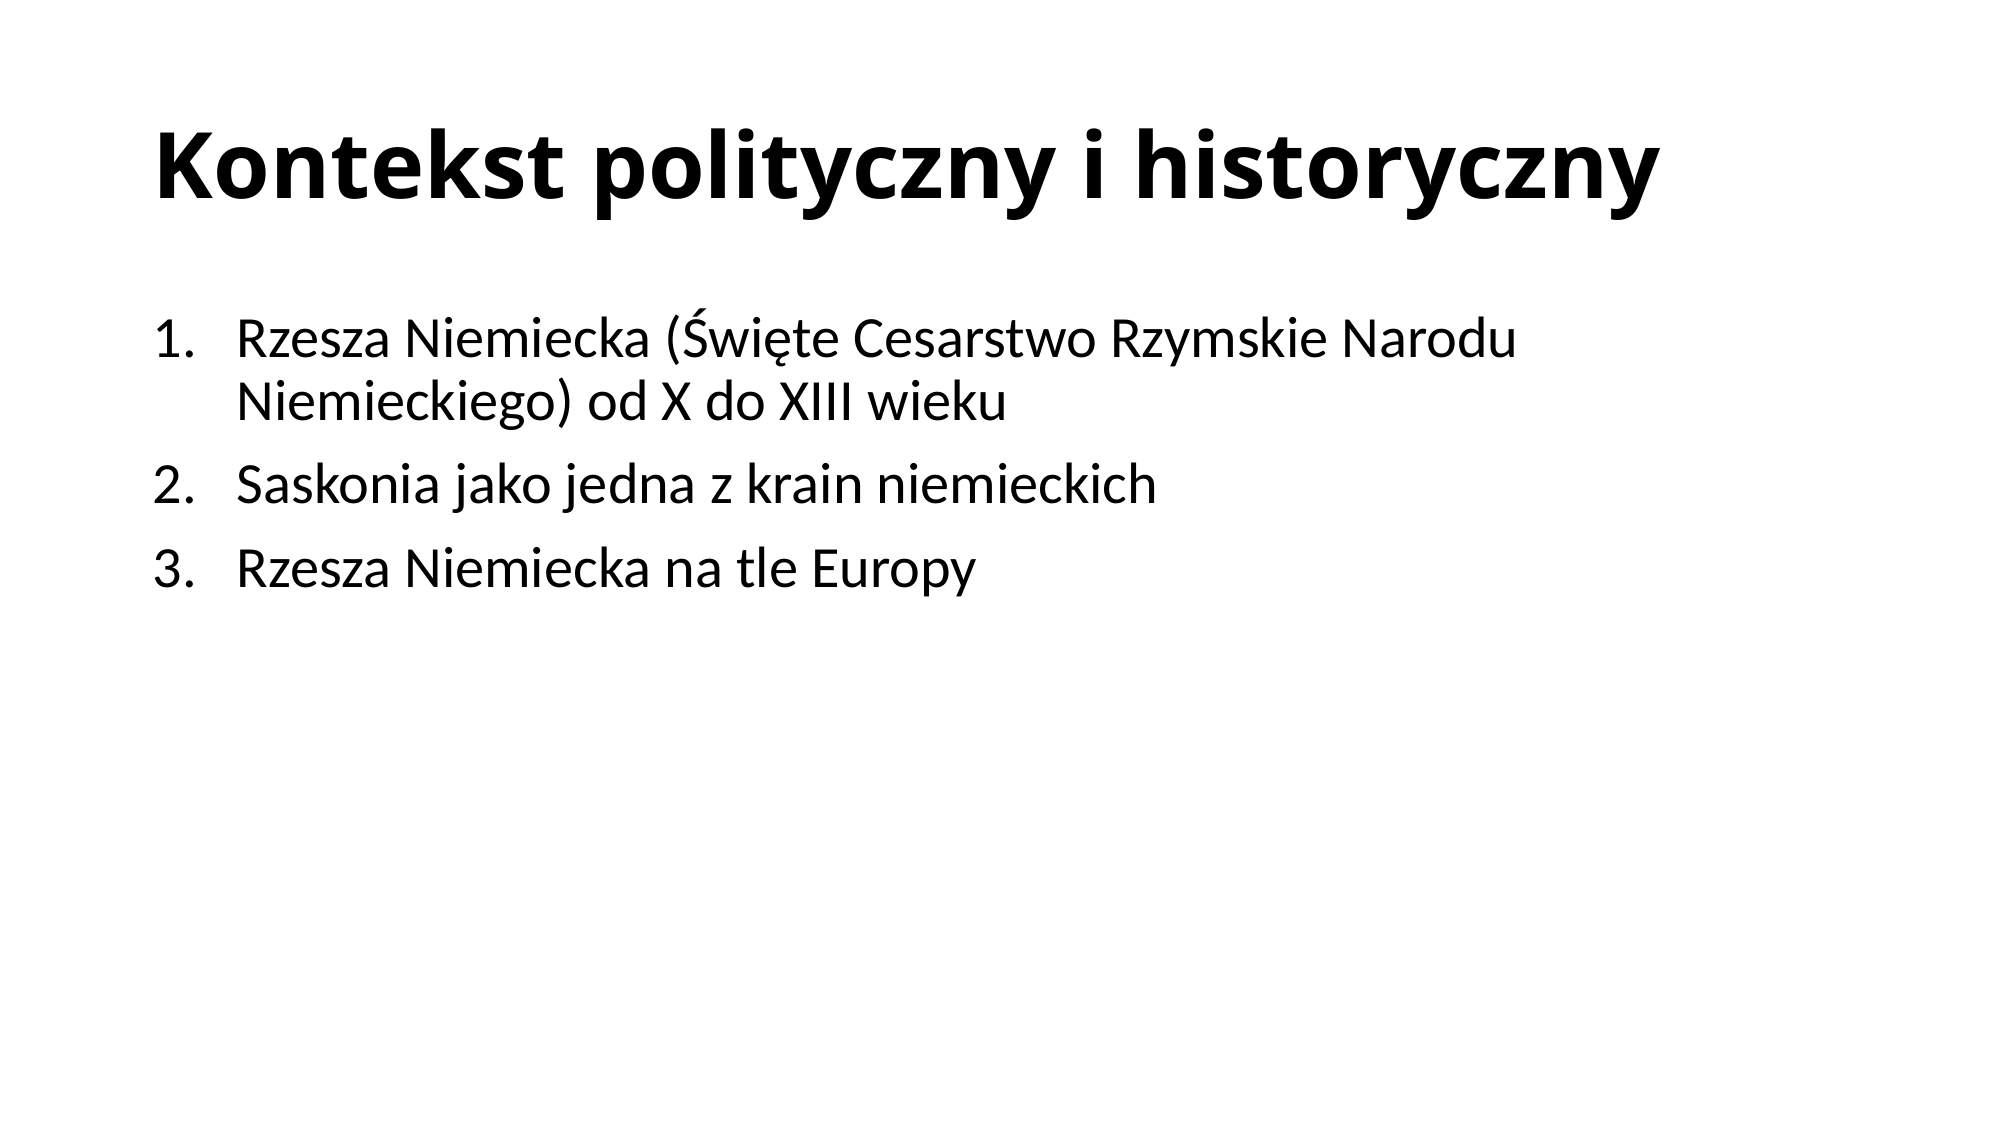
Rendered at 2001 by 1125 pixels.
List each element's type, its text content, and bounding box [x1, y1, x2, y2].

list Rzesza Niemiecka (Święte Cesarstwo Rzymskie Narodu Niemieckiego) od X do XIII wieku Saskonia jako jedna z krain niemieckich Rzesza Niemiecka na tle Europy [137, 299, 1863, 1014]
title Kontekst polityczny i historyczny [137, 59, 1863, 278]
